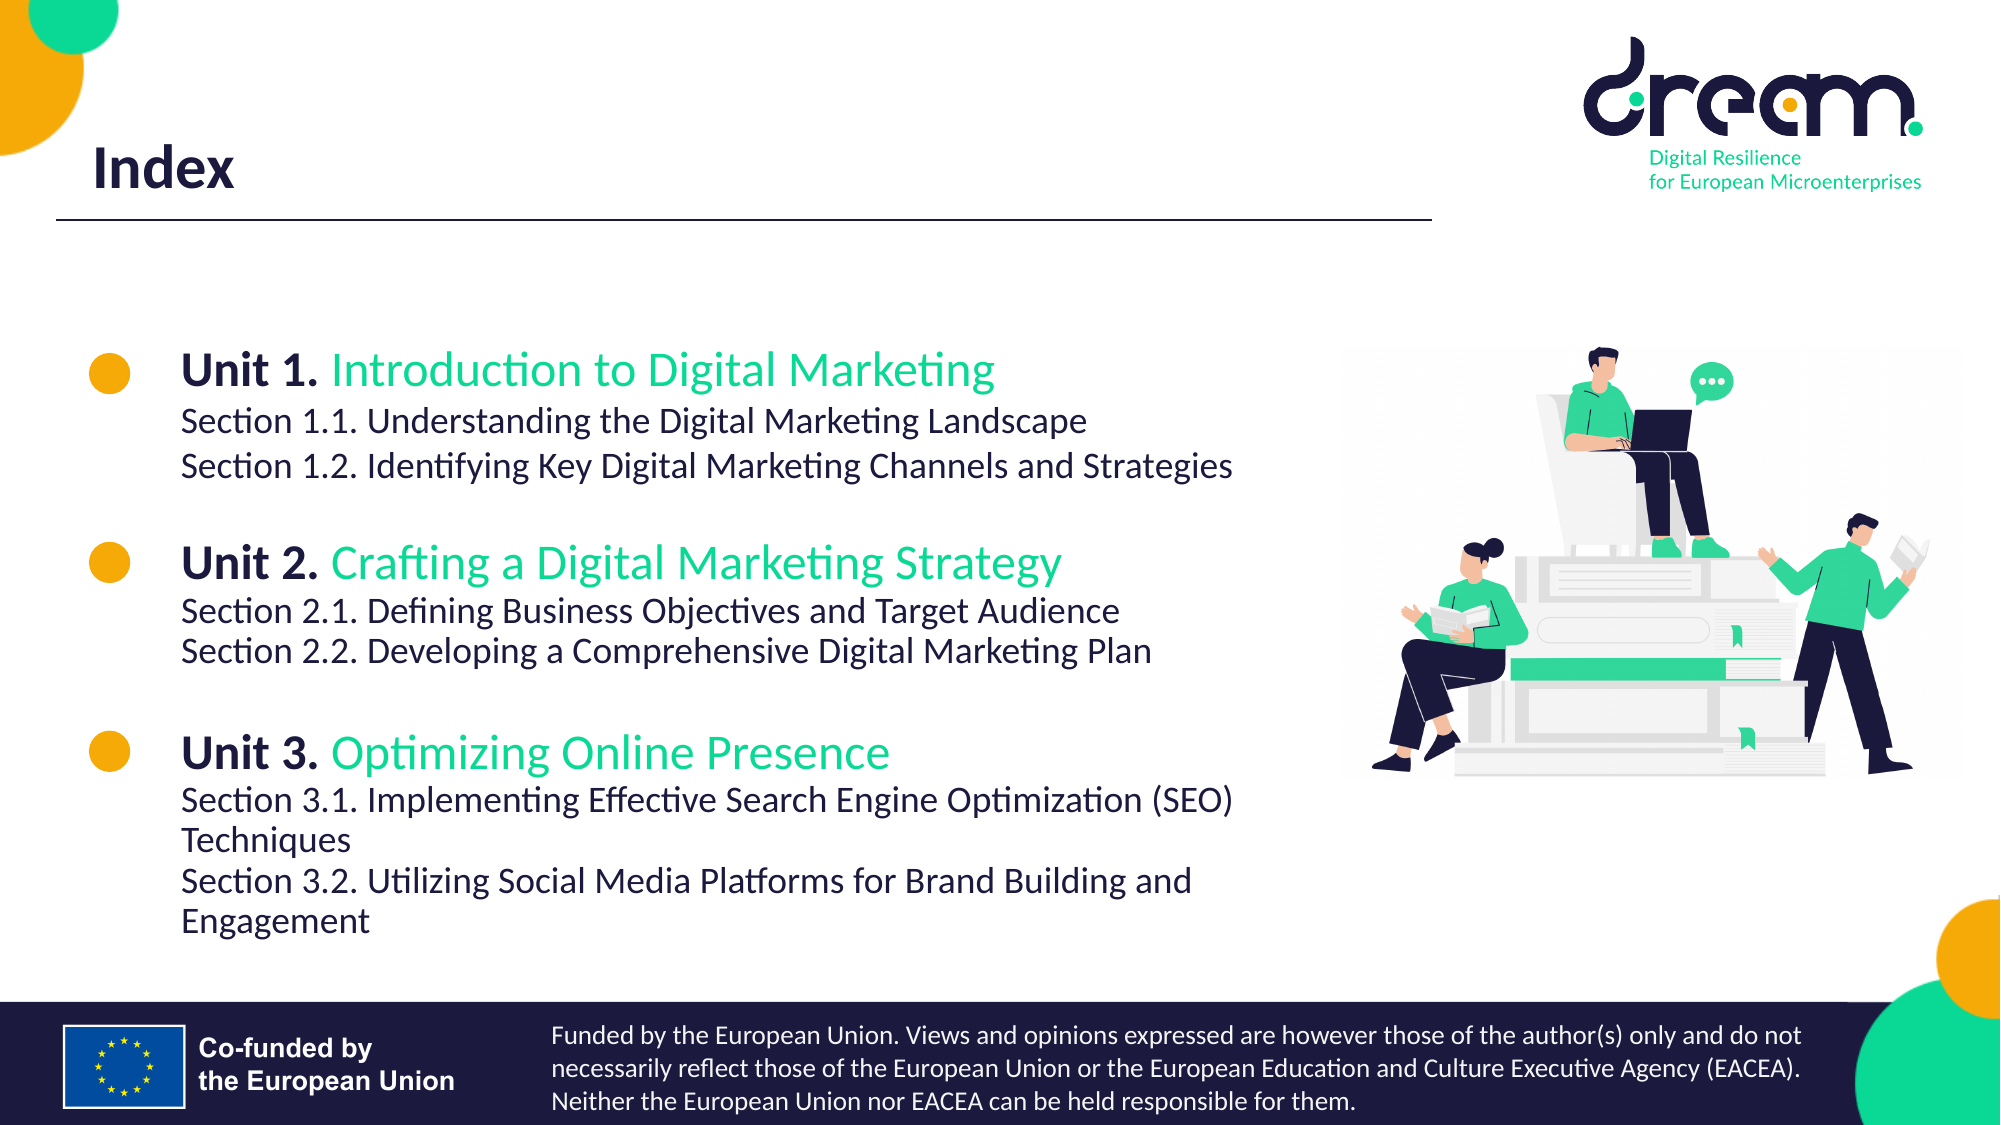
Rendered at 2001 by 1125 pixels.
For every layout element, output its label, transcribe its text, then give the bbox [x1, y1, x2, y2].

picture [1847, 895, 2000, 1125]
list Index [77, 74, 1411, 210]
text_box [87, 540, 132, 585]
text_box Unit 2. Crafting a Digital Marketing Strategy Section 2.1. Defining Business Objectives and Target Audience Section 2.2. Developing a Comprehensive Digital Marketing Plan [166, 529, 1342, 665]
text_box [87, 351, 132, 396]
text_box [87, 729, 132, 774]
picture [56, 1022, 480, 1112]
picture [1342, 345, 1964, 780]
picture [0, 0, 155, 175]
text_box Unit 3. Optimizing Online Presence Section 3.1. Implementing Effective Search Engine Optimization (SEO) Techniques Section 3.2. Utilizing Social Media Platforms for Brand Building and Engagement [166, 718, 1343, 854]
picture [1583, 28, 1923, 200]
text_box Unit 1. Introduction to Digital Marketing Section 1.1. Understanding the Digital Marketing Landscape Section 1.2. Identifying Key Digital Marketing Channels and Strategies [166, 328, 1624, 465]
